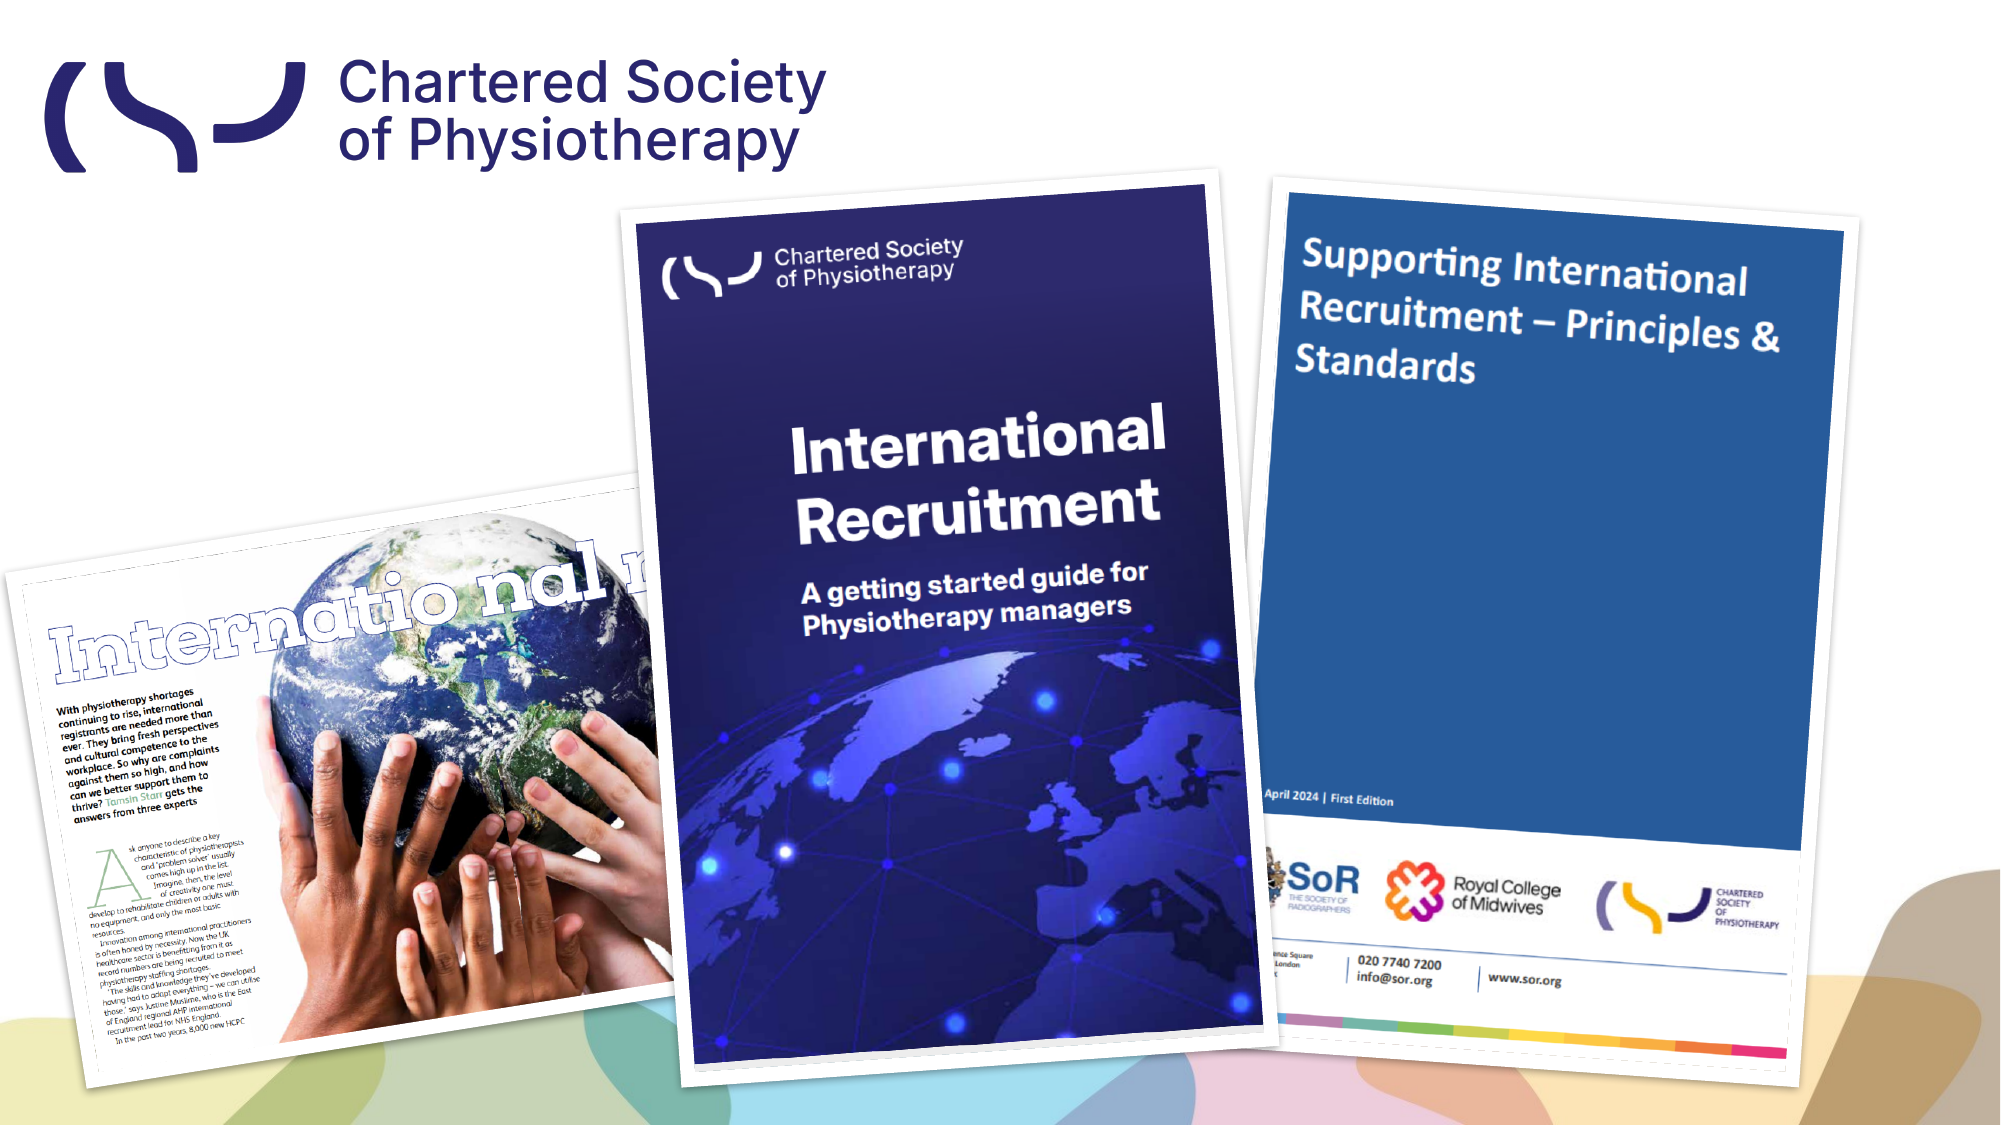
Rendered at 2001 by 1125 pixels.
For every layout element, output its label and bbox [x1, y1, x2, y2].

picture [0, 0, 2001, 1125]
list [664, 202, 1236, 1054]
